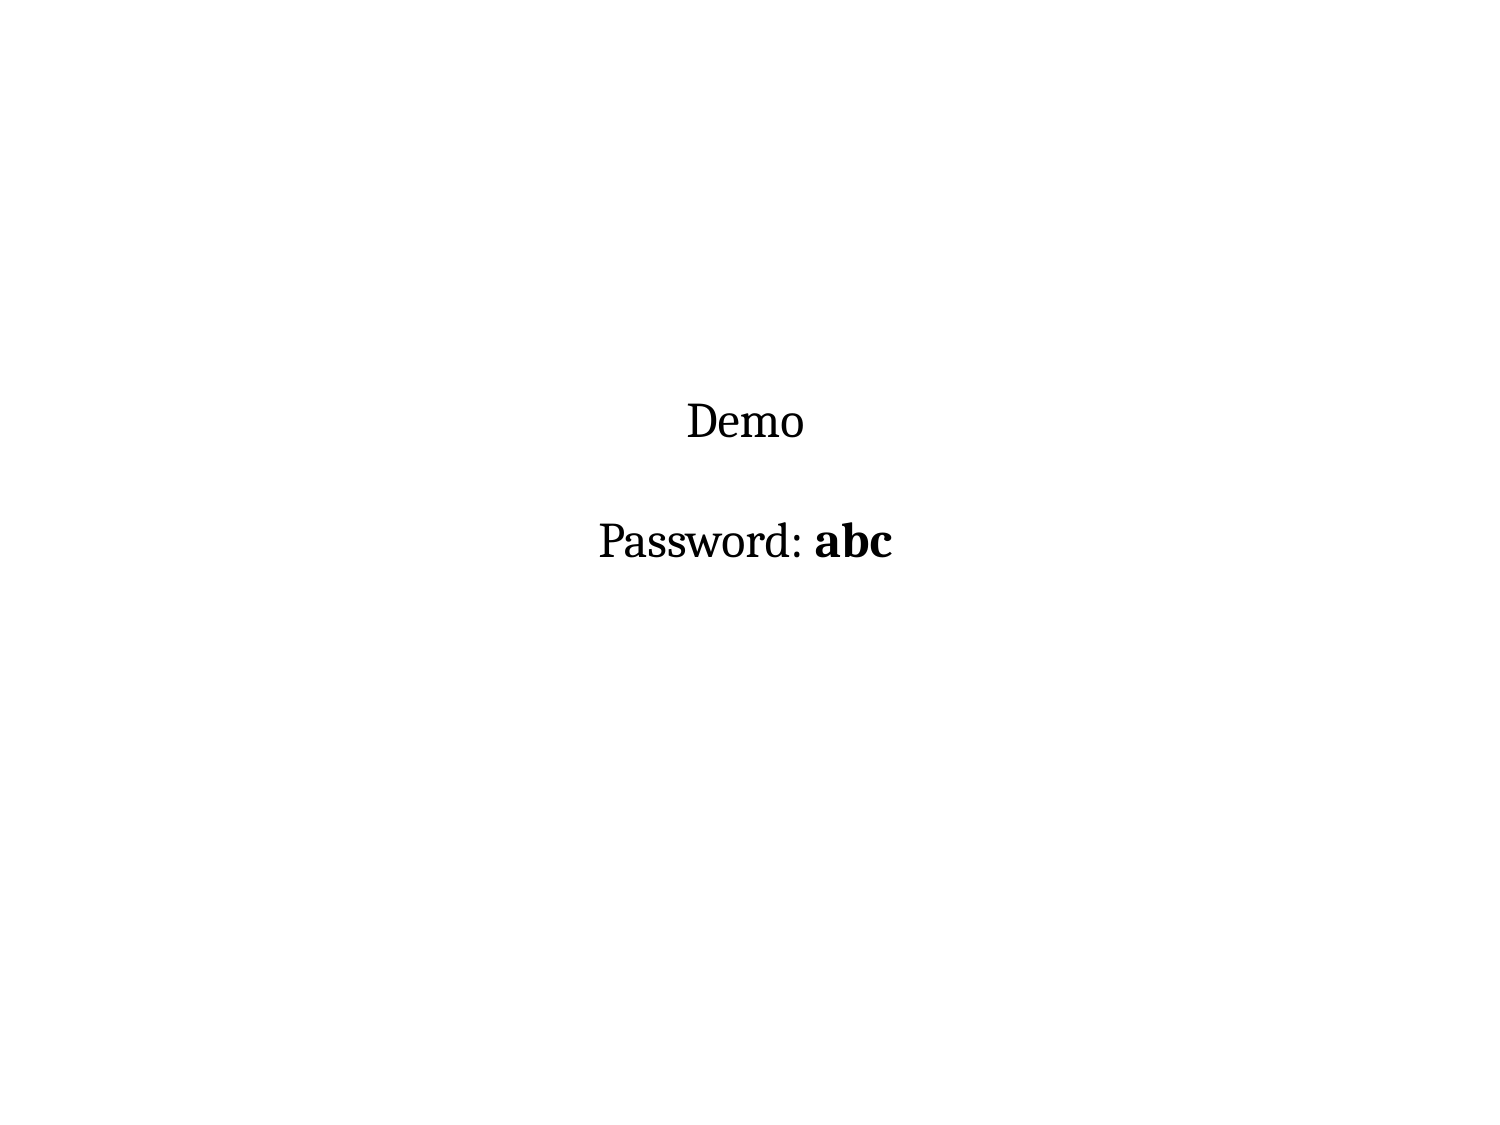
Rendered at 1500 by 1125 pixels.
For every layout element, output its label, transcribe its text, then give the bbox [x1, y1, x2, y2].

text_box Demo Password: abc [387, 380, 1104, 576]
